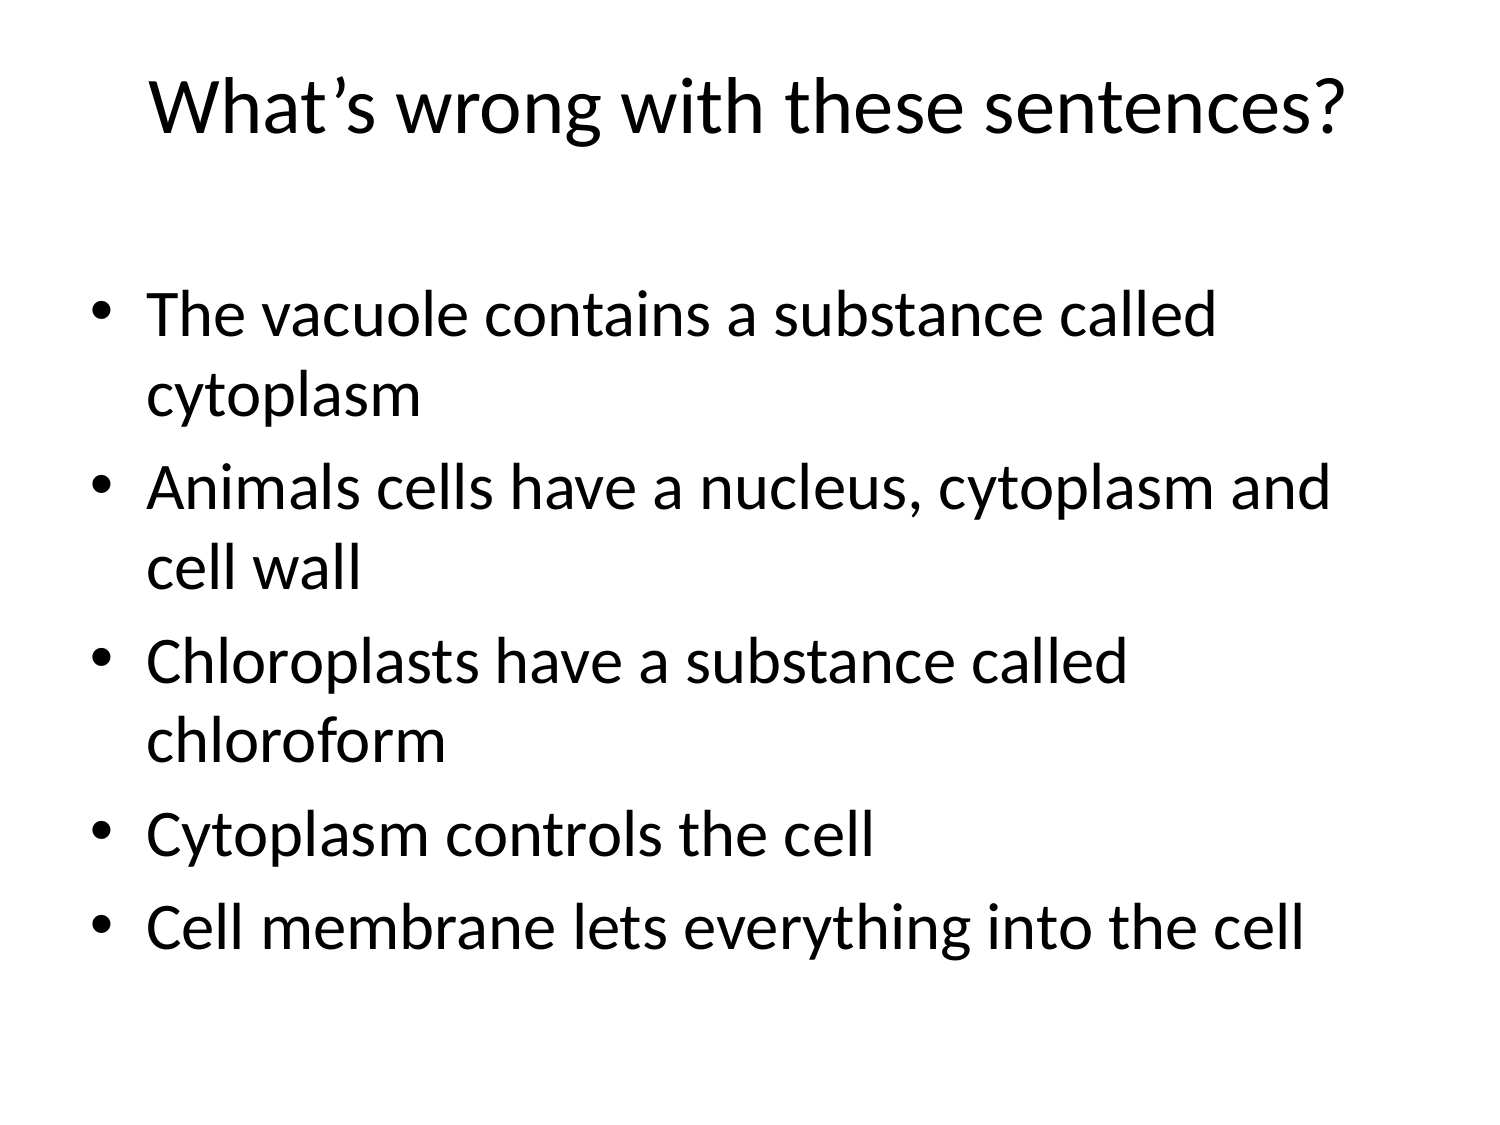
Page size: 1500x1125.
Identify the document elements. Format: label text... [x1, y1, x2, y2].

text_box The vacuole contains a substance called cytoplasm Animals cells have a nucleus, cytoplasm and cell wall Chloroplasts have a substance called chloroform Cytoplasm controls the cell Cell membrane lets everything into the cell [74, 262, 1425, 1005]
text_box What’s wrong with these sentences? [74, 45, 1425, 233]
